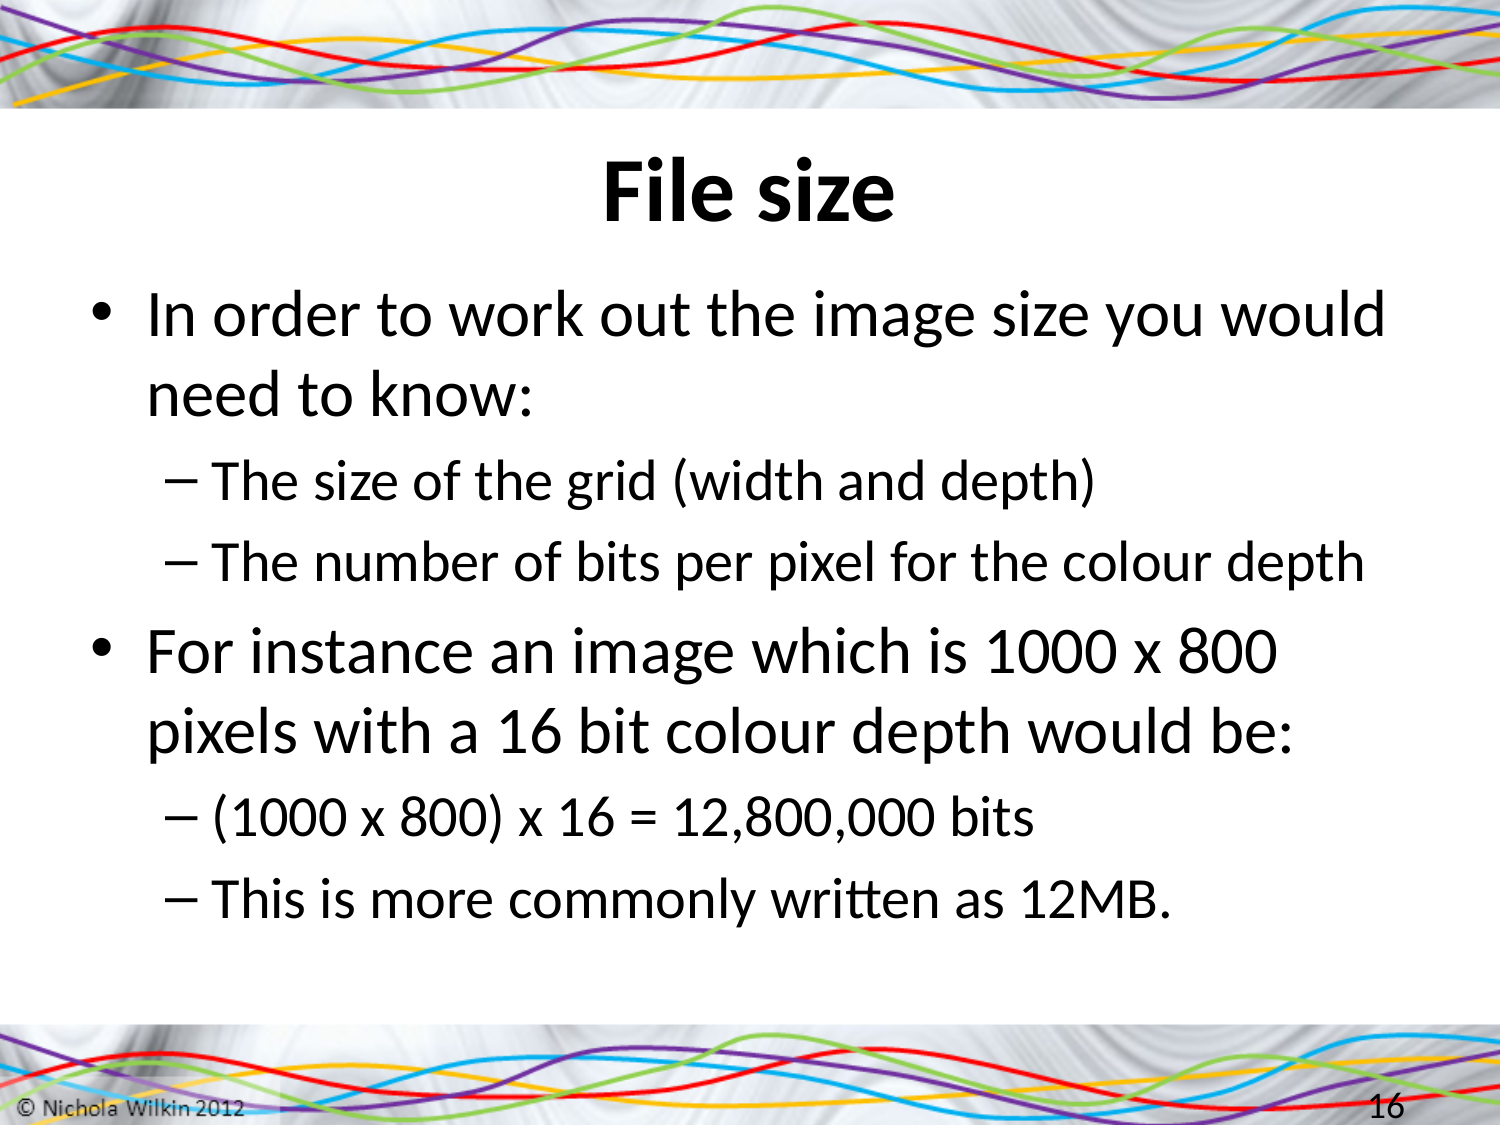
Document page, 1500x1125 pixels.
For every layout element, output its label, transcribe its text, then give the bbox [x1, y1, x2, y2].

list In order to work out the image size you would need to know: The size of the grid (width and depth) The number of bits per pixel for the colour depth For instance an image which is 1000 x 800 pixels with a 16 bit colour depth would be: (1000 x 800) x 16 = 12,800,000 bits This is more commonly written as 12MB. [75, 262, 1425, 1005]
title File size [75, 113, 1425, 256]
picture [0, 0, 1500, 1125]
slide_number 16 [1352, 1074, 1465, 1125]
